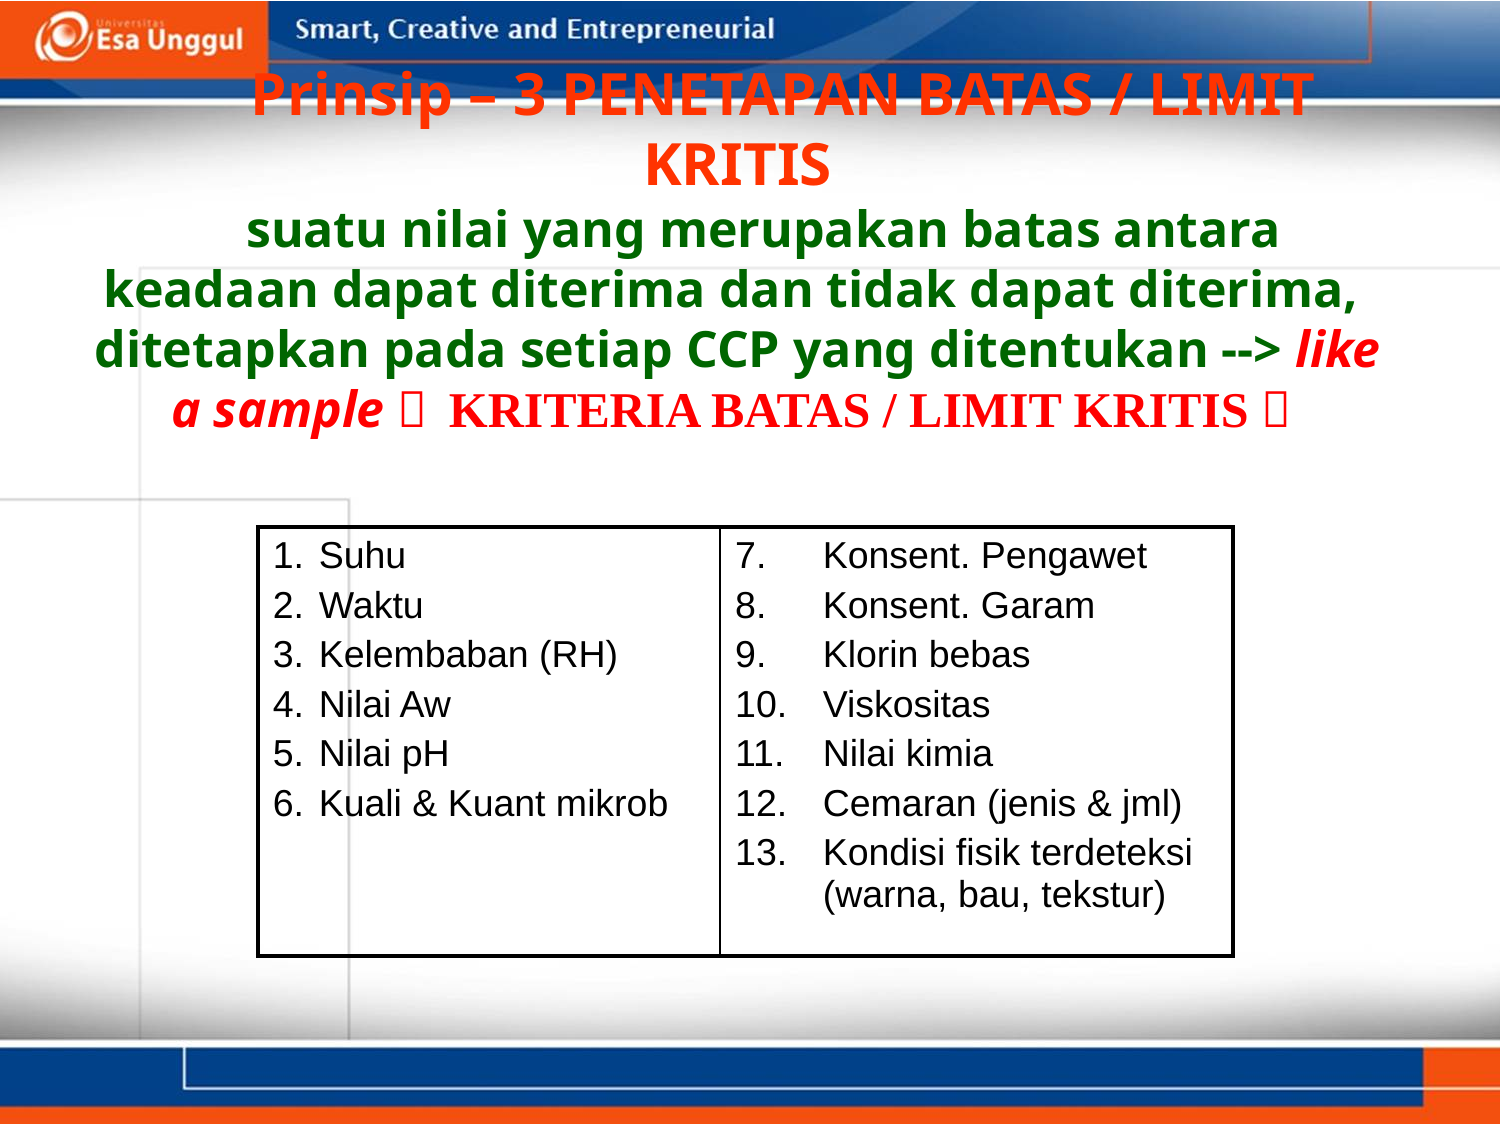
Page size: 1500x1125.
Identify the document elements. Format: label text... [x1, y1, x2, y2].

text_box Prinsip – 3 PENETAPAN BATAS / LIMIT KRITIS suatu nilai yang merupakan batas antara keadaan dapat diterima dan tidak dapat diterima, ditetapkan pada setiap CCP yang ditentukan --> like a sample  KRITERIA BATAS / LIMIT KRITIS  [75, 50, 1400, 438]
table_header Konsent. Pengawet Konsent. Garam Klorin bebas Viskositas Nilai kimia Cemaran (jenis & jml) Kondisi fisik terdeteksi (warna, bau, tekstur) [721, 529, 1231, 954]
picture [0, 1, 1500, 1124]
table_header Suhu Waktu Kelembaban (RH) Nilai Aw Nilai pH Kuali & Kuant mikrob [260, 529, 719, 954]
